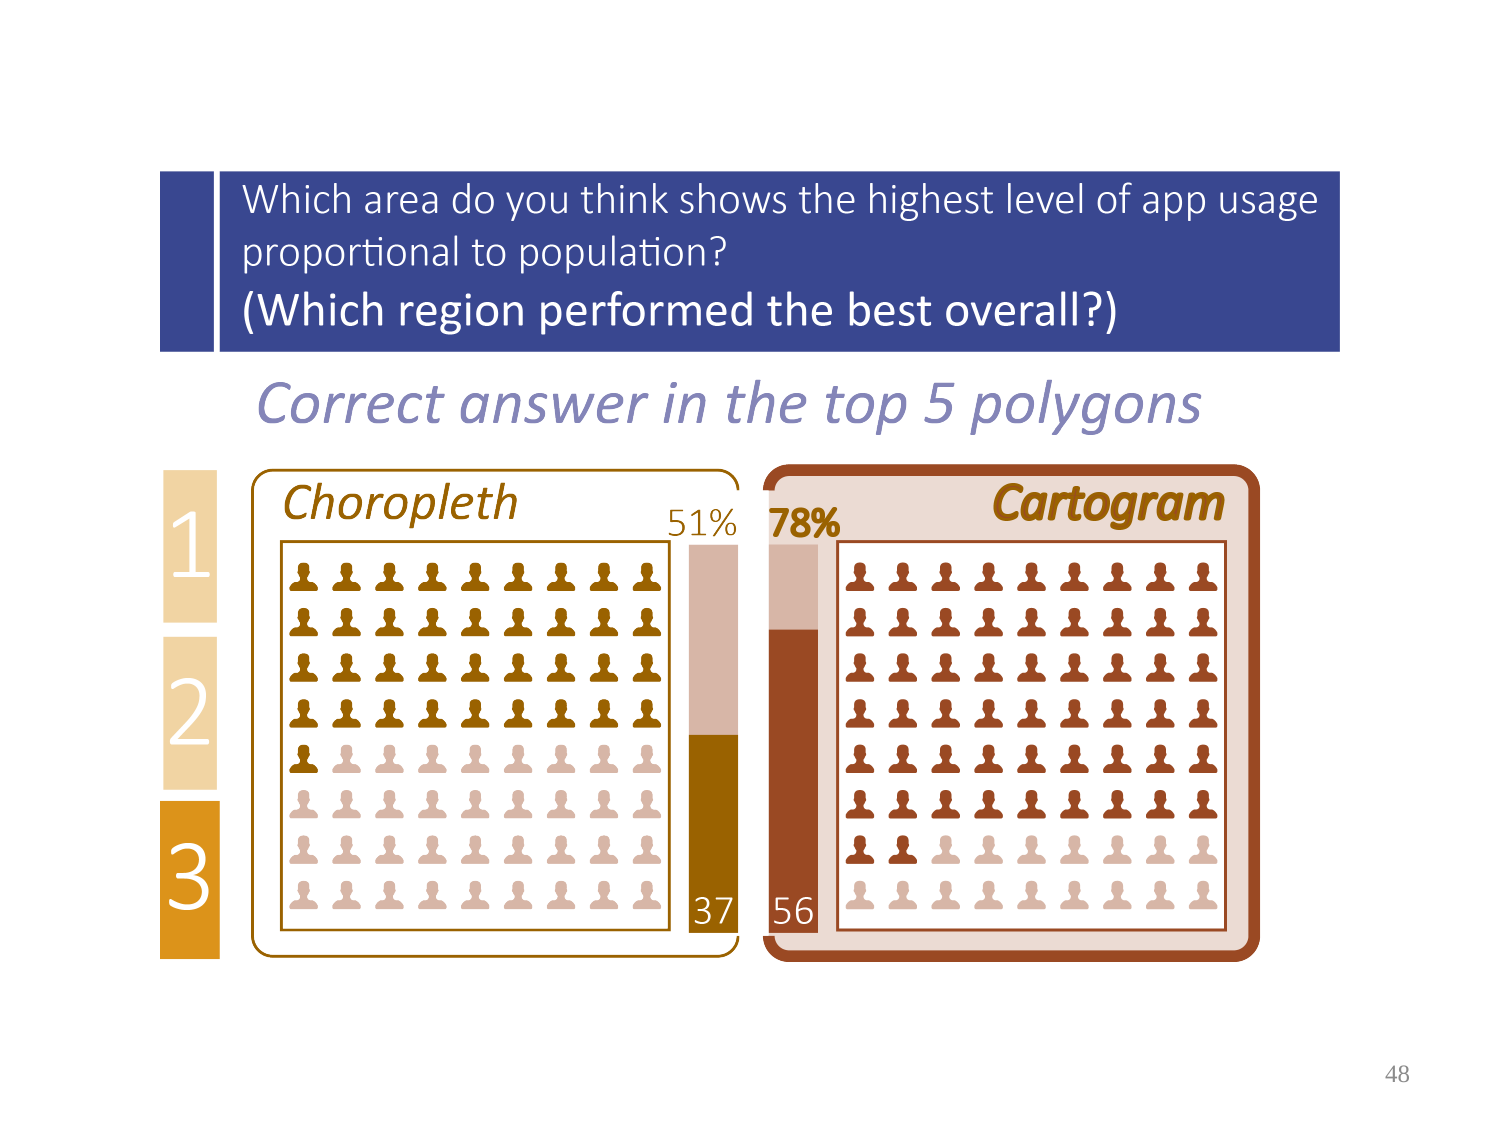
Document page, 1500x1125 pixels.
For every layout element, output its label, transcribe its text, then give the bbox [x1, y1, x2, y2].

picture [160, 163, 1340, 962]
slide_number 48 [1074, 1042, 1425, 1103]
